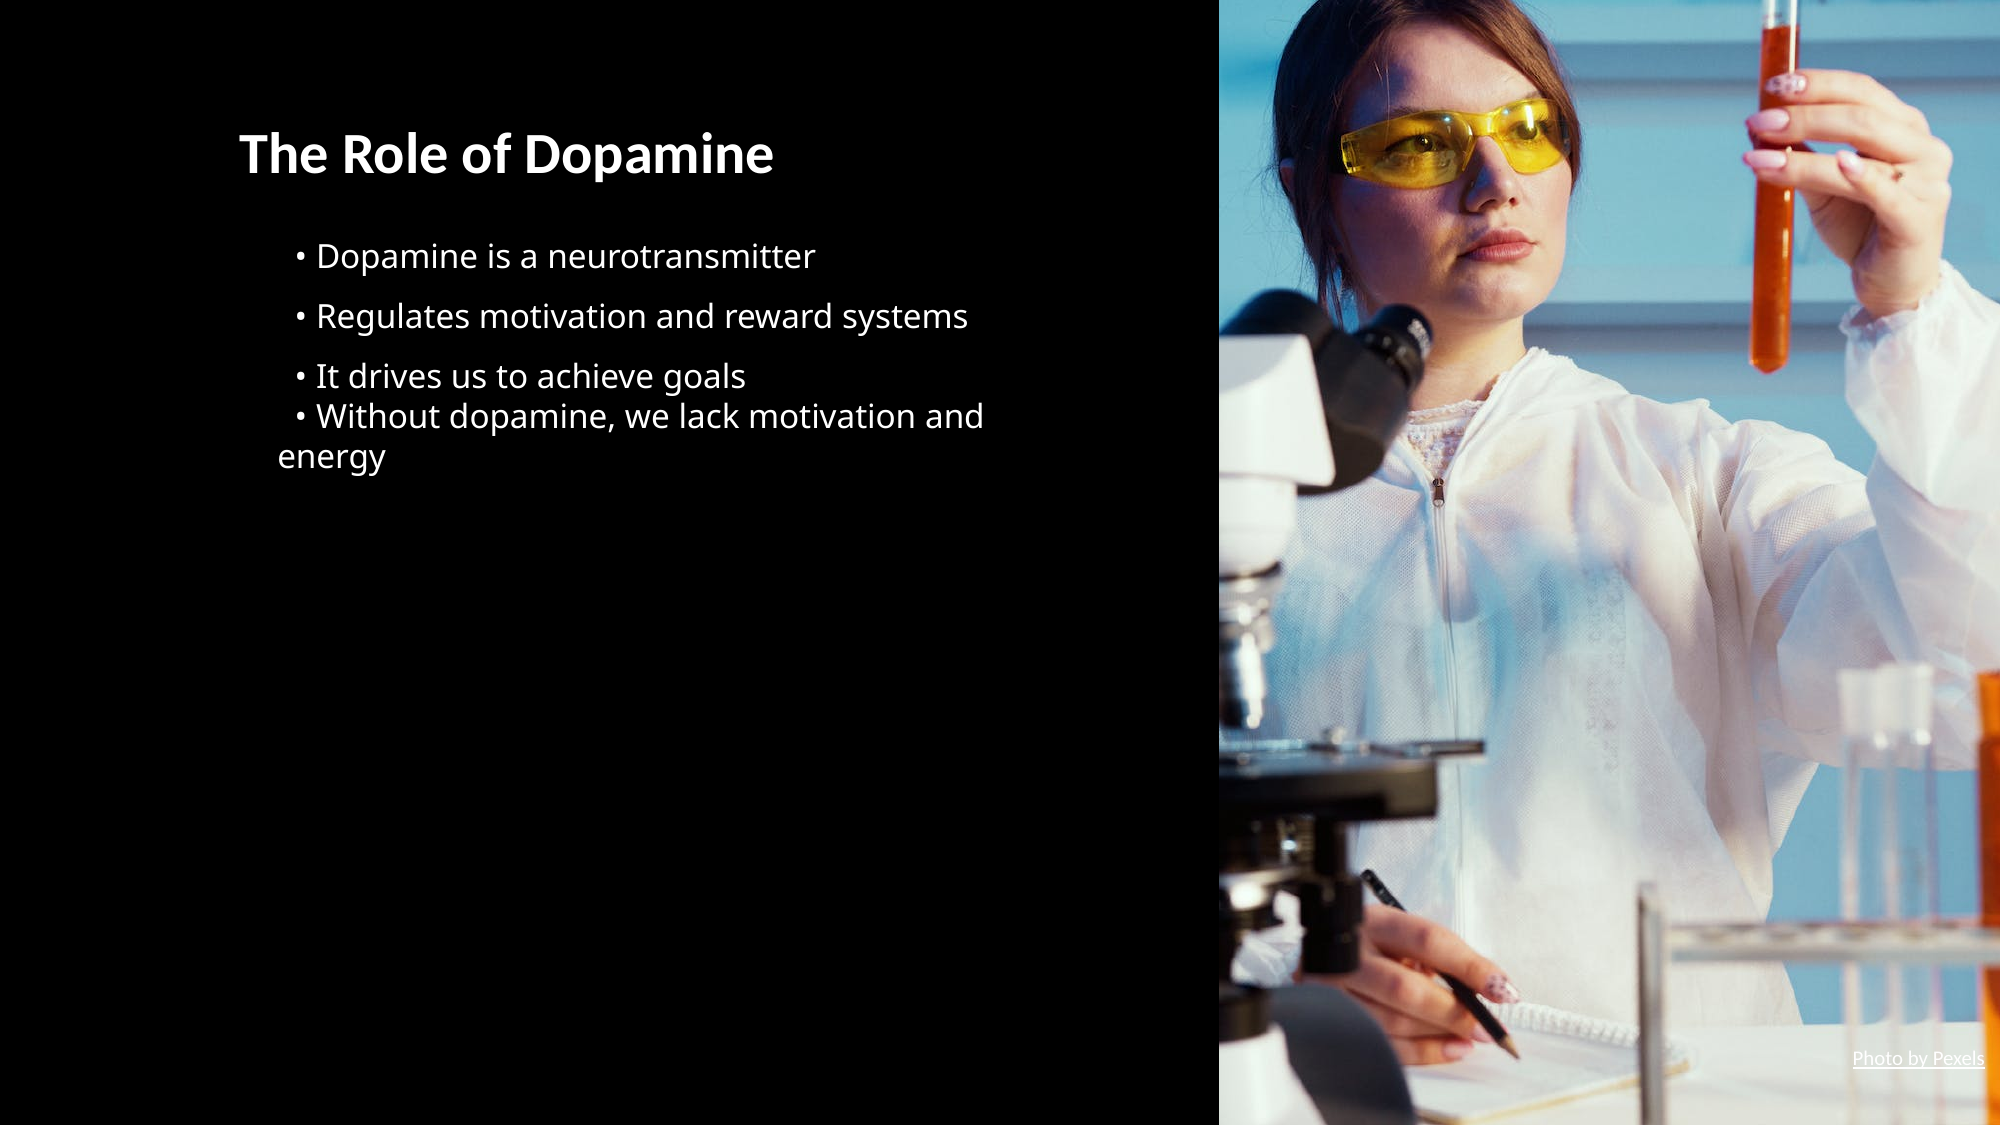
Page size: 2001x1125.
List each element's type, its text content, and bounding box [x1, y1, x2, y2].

text_box • It drives us to achieve goals [262, 337, 1013, 397]
text_box • Dopamine is a neurotransmitter [262, 217, 1013, 277]
text_box • Regulates motivation and reward systems [262, 277, 1013, 337]
text_box The Role of Dopamine [225, 112, 1219, 188]
text_box • Without dopamine, we lack motivation and energy [262, 397, 1013, 473]
picture [1219, 0, 2000, 1125]
